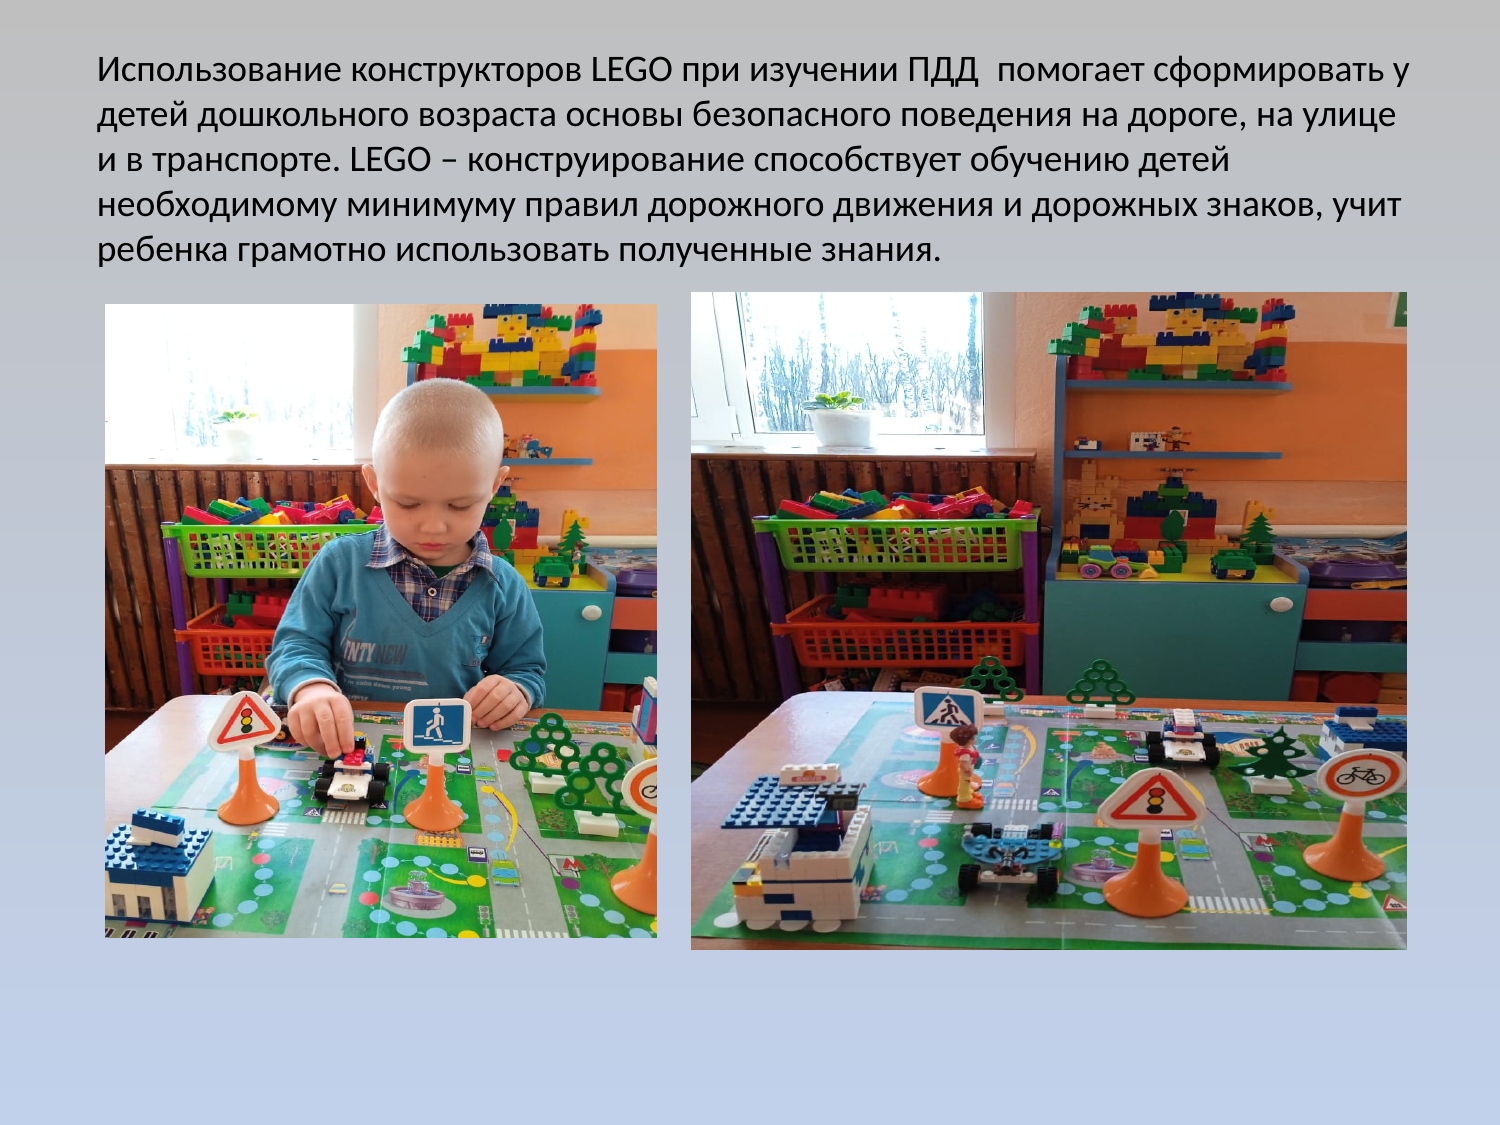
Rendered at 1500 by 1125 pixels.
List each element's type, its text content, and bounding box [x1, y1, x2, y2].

picture [105, 304, 657, 938]
text_box Использование конструкторов LEGO при изучении ПДД помогает сформировать у детей дошкольного возраста основы безопасного поведения на дороге, на улице и в транспорте. LEGO – конструирование способствует обучению детей необходимому минимуму правил дорожного движения и дорожных знаков, учит ребенка грамотно использовать полученные знания. [81, 36, 1430, 277]
picture [691, 292, 1407, 950]
